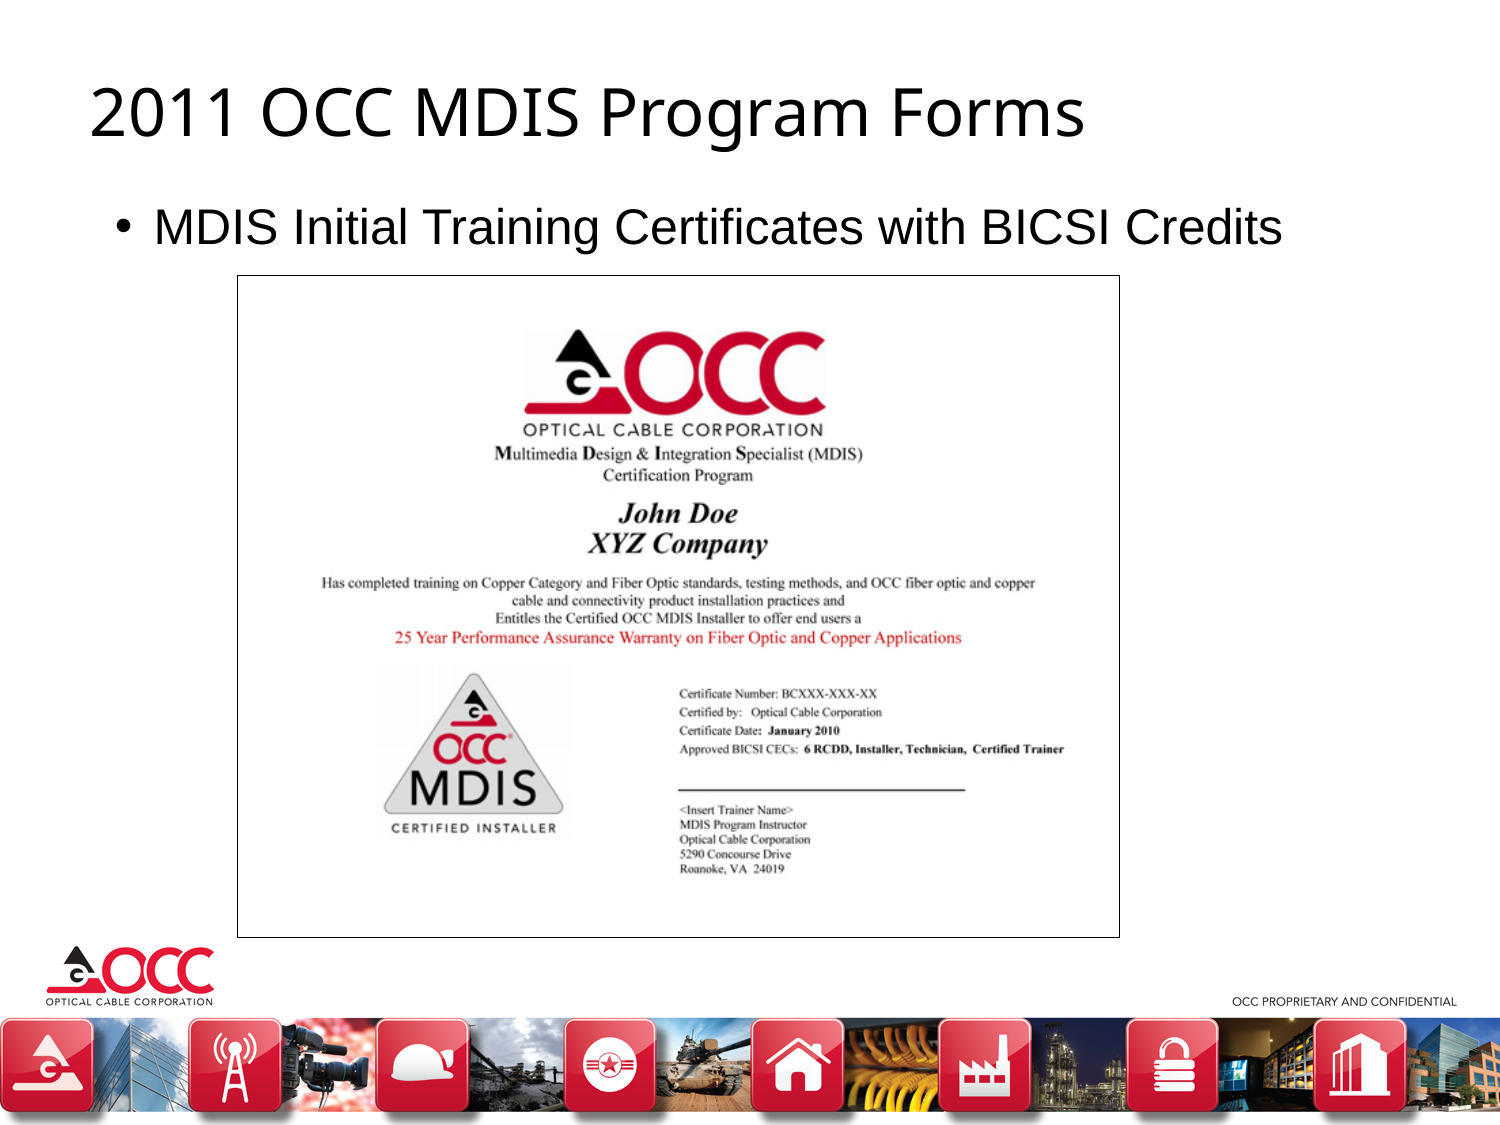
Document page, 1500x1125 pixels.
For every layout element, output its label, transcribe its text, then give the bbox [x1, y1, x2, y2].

picture [0, 0, 1500, 1125]
text_box 2011 OCC MDIS Program Forms [74, 62, 1413, 188]
text_box MDIS Initial Training Certificates with BICSI Credits [99, 187, 1350, 263]
